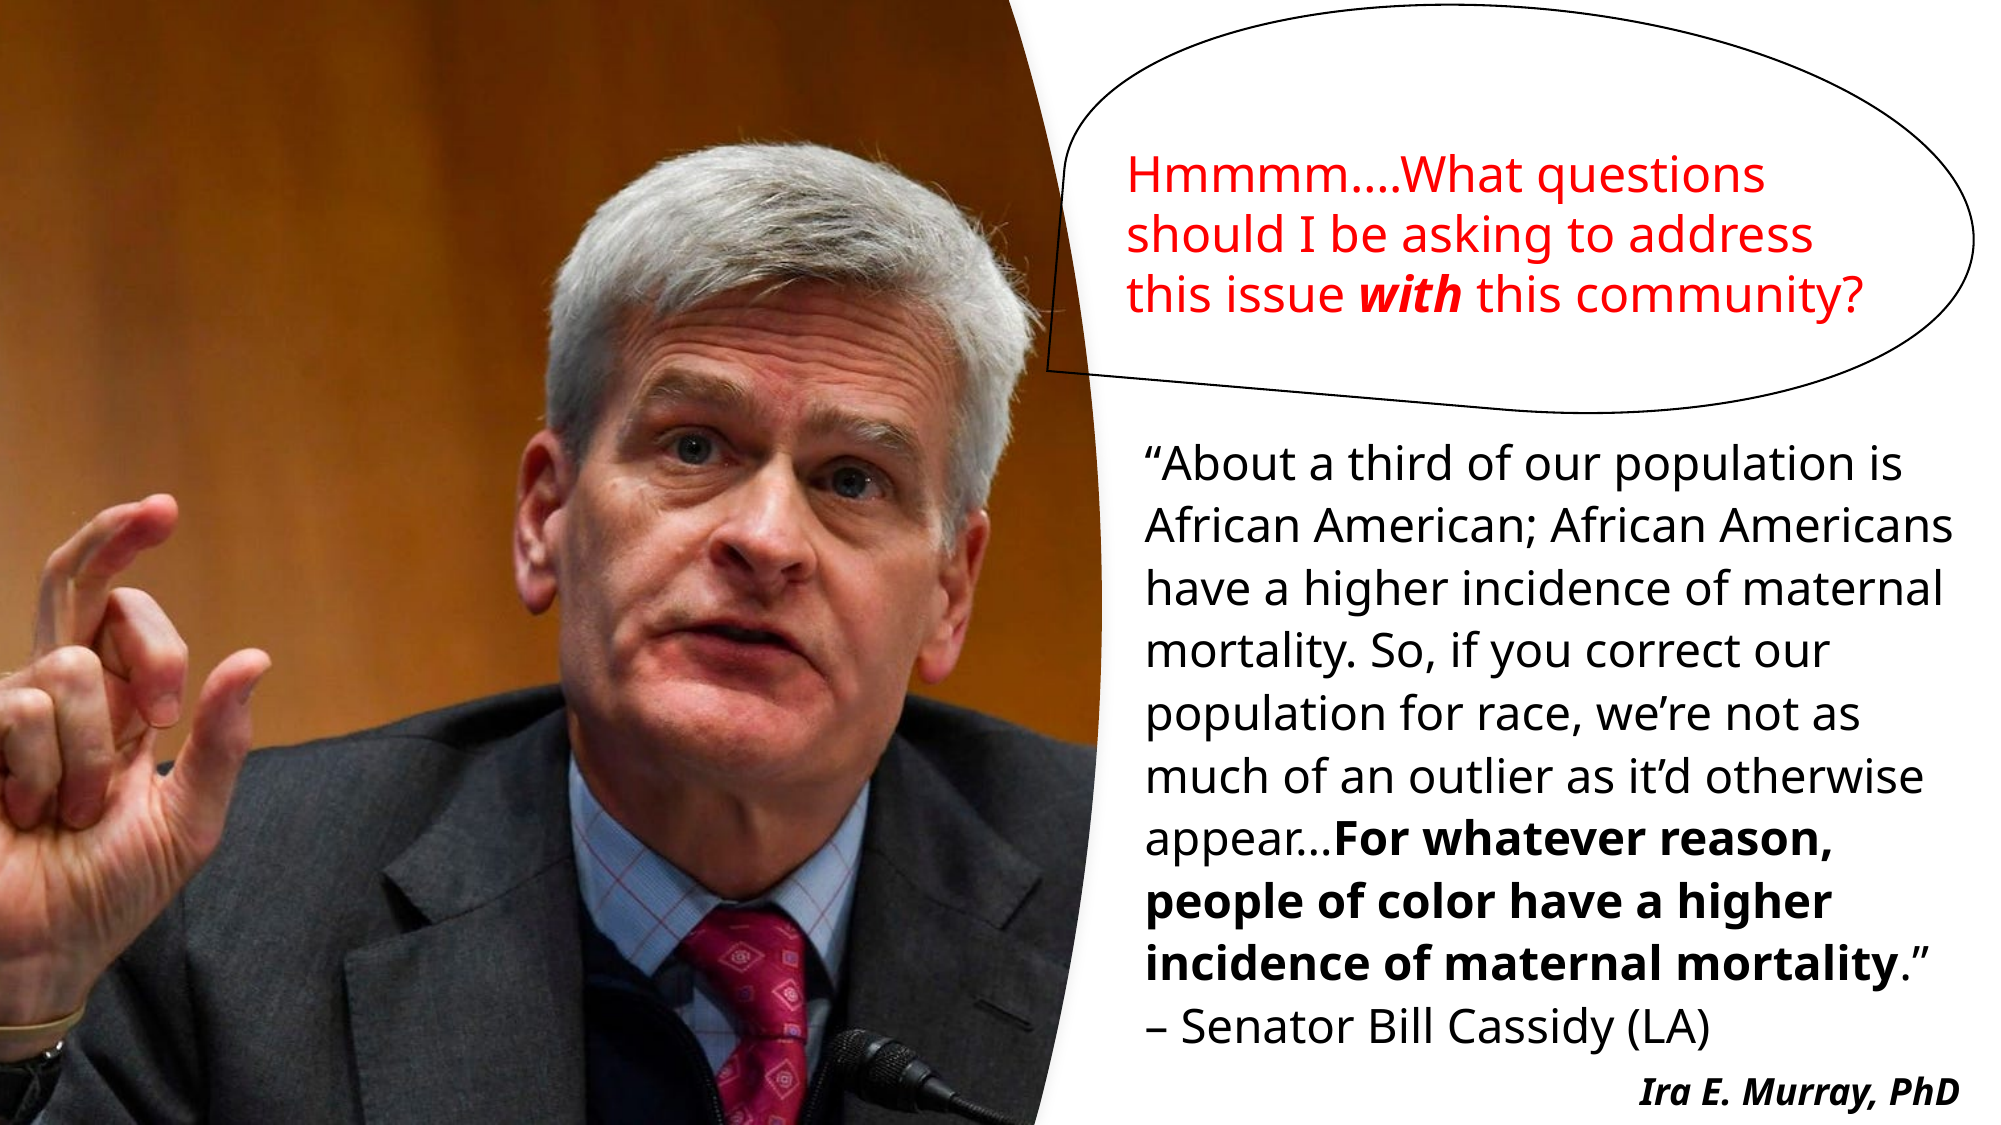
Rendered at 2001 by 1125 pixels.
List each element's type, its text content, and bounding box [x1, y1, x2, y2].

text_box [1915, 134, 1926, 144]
text_box Ira E. Murray, PhD [1625, 1060, 1976, 1121]
text_box “About a third of our population is African American; African Americans have a higher incidence of maternal mortality. So, if you correct our population for race, we’re not as much of an outlier as it’d otherwise appear…For whatever reason, people of color have a higher incidence of maternal mortality.” – Senator Bill Cassidy (LA) [1129, 419, 1974, 1125]
picture [0, 0, 1102, 1125]
text_box [1102, 3, 1975, 415]
